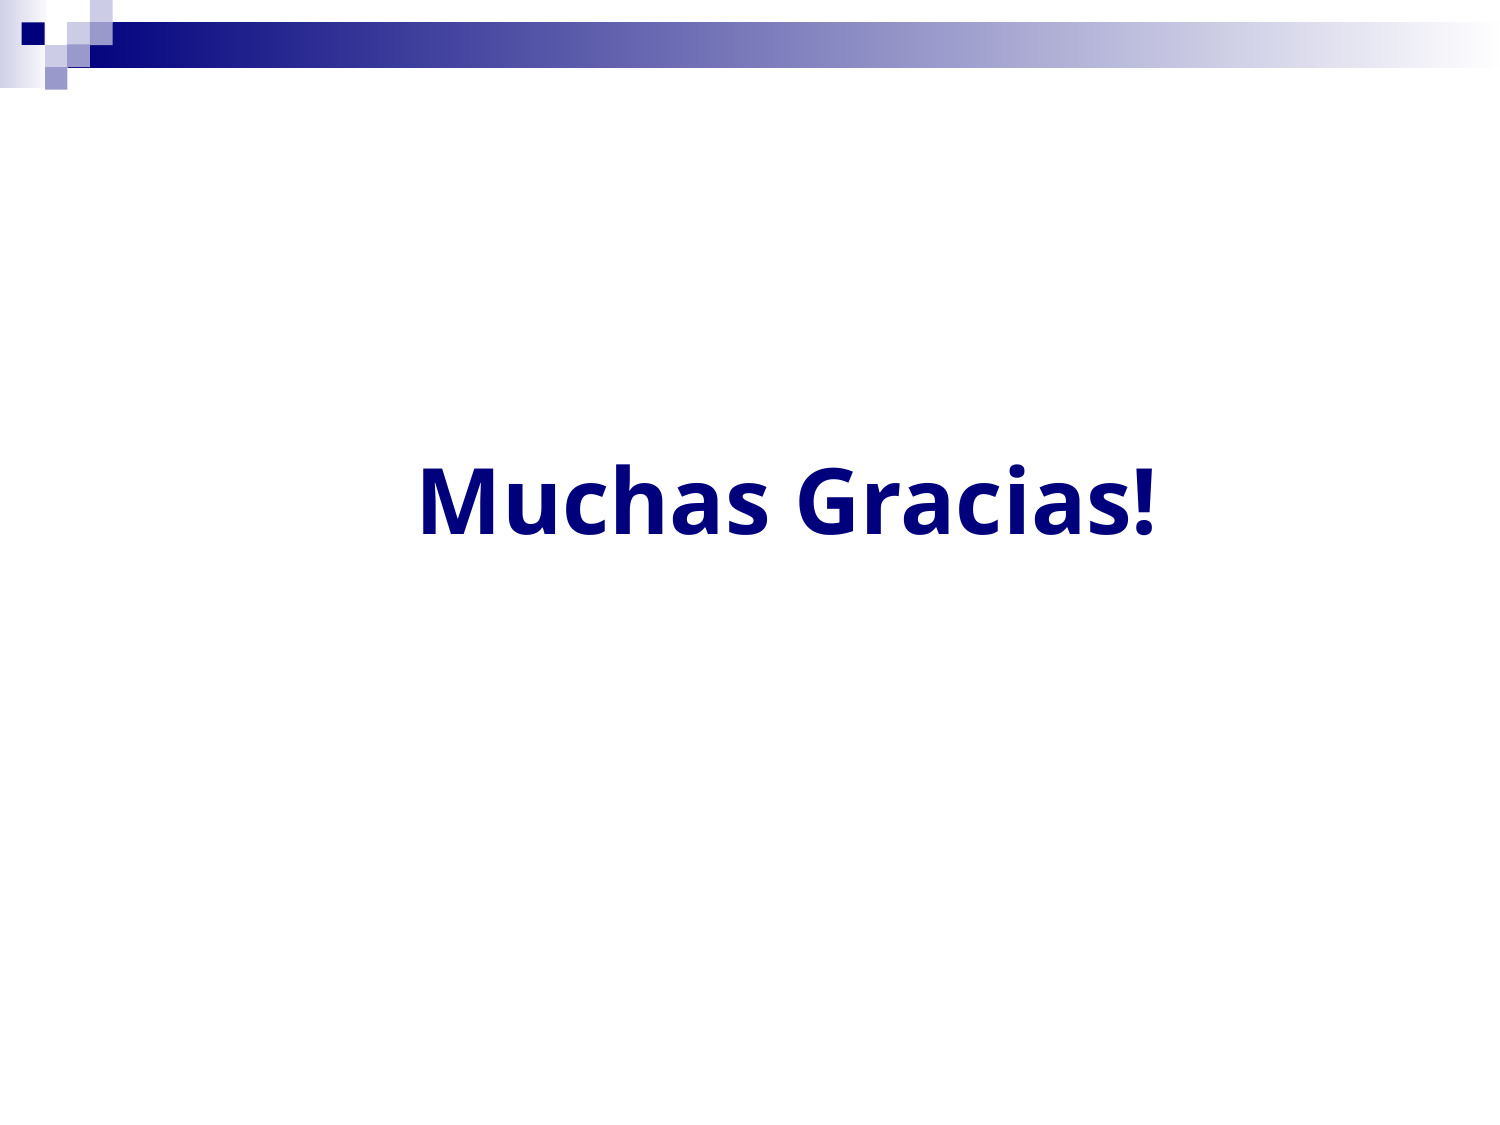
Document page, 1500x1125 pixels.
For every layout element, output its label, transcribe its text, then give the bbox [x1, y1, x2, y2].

title Muchas Gracias! [111, 385, 1463, 611]
